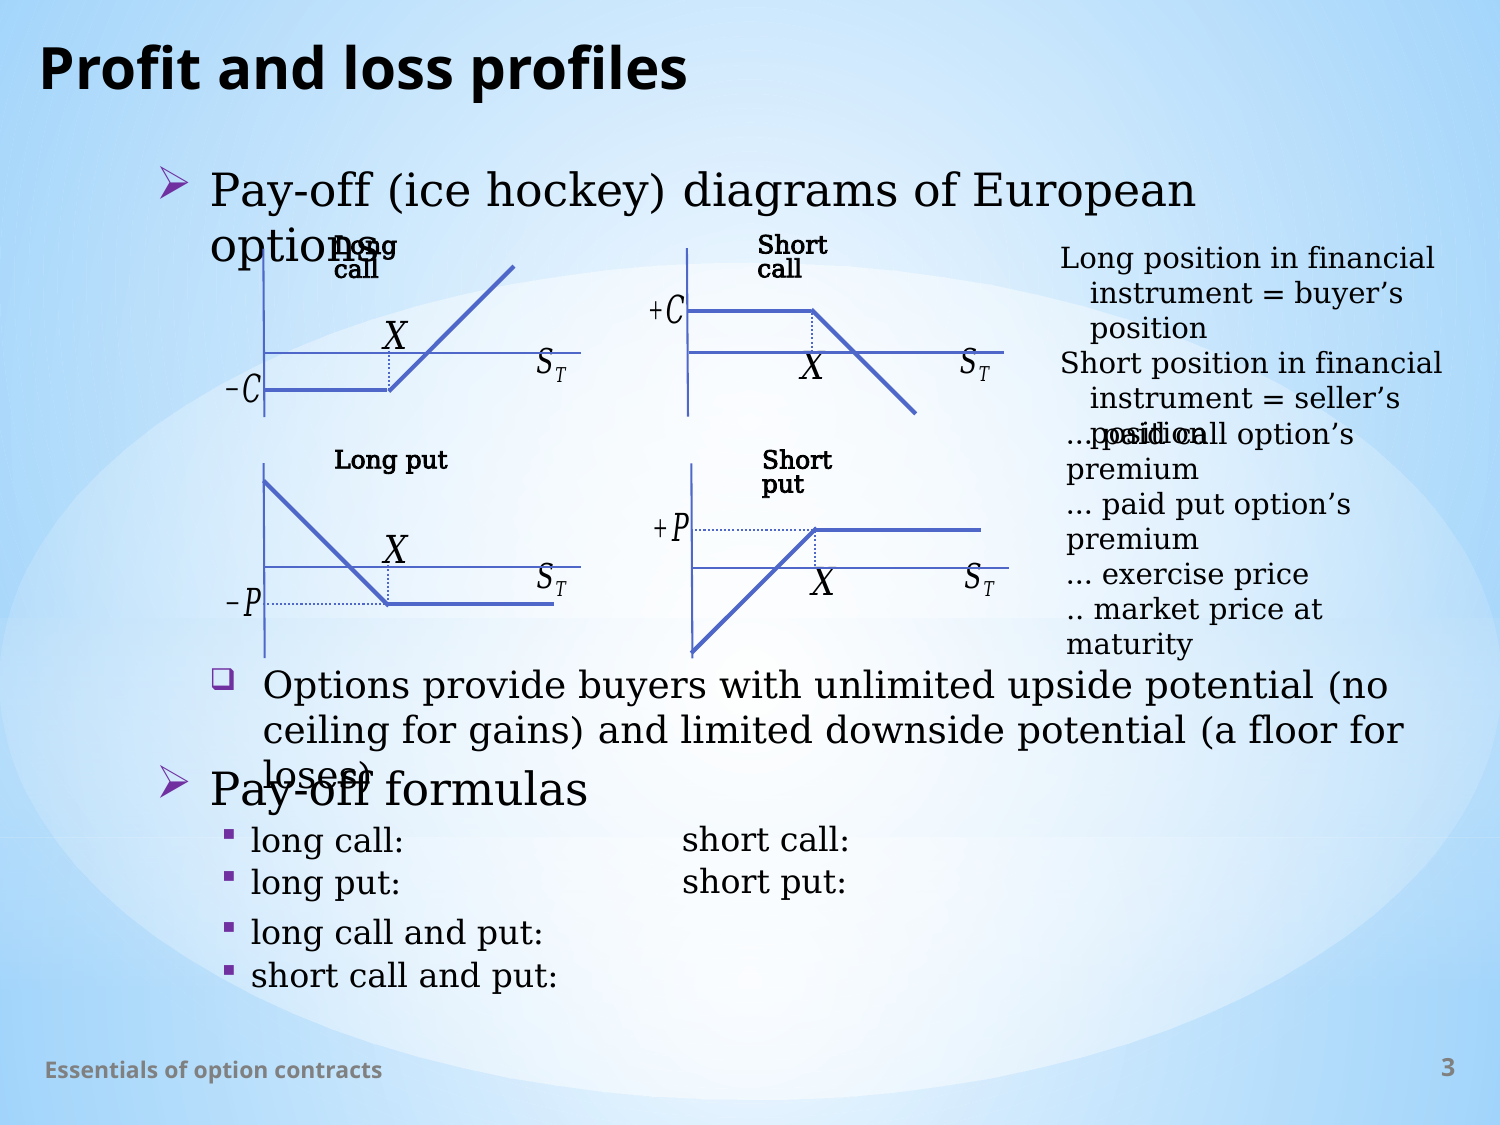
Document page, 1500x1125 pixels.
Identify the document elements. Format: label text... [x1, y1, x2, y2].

text_box Pay-off formulas [141, 752, 750, 823]
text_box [224, 227, 581, 418]
text_box Long position in financial instrument = buyer’s position Short position in financial instrument = seller’s position [1045, 231, 1495, 457]
title Profit and loss profiles [23, 23, 987, 130]
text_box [648, 226, 1005, 436]
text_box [653, 441, 1009, 659]
footer Essentials of option contracts [29, 1039, 573, 1099]
slide_number 3 [1175, 1039, 1471, 1099]
text_box Pay-off (ice hockey) diagrams of European options [141, 153, 1223, 279]
text_box Options provide buyers with unlimited upside potential (no ceiling for gains) and limited downside potential (a floor for loses) [194, 653, 1459, 804]
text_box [225, 441, 582, 659]
